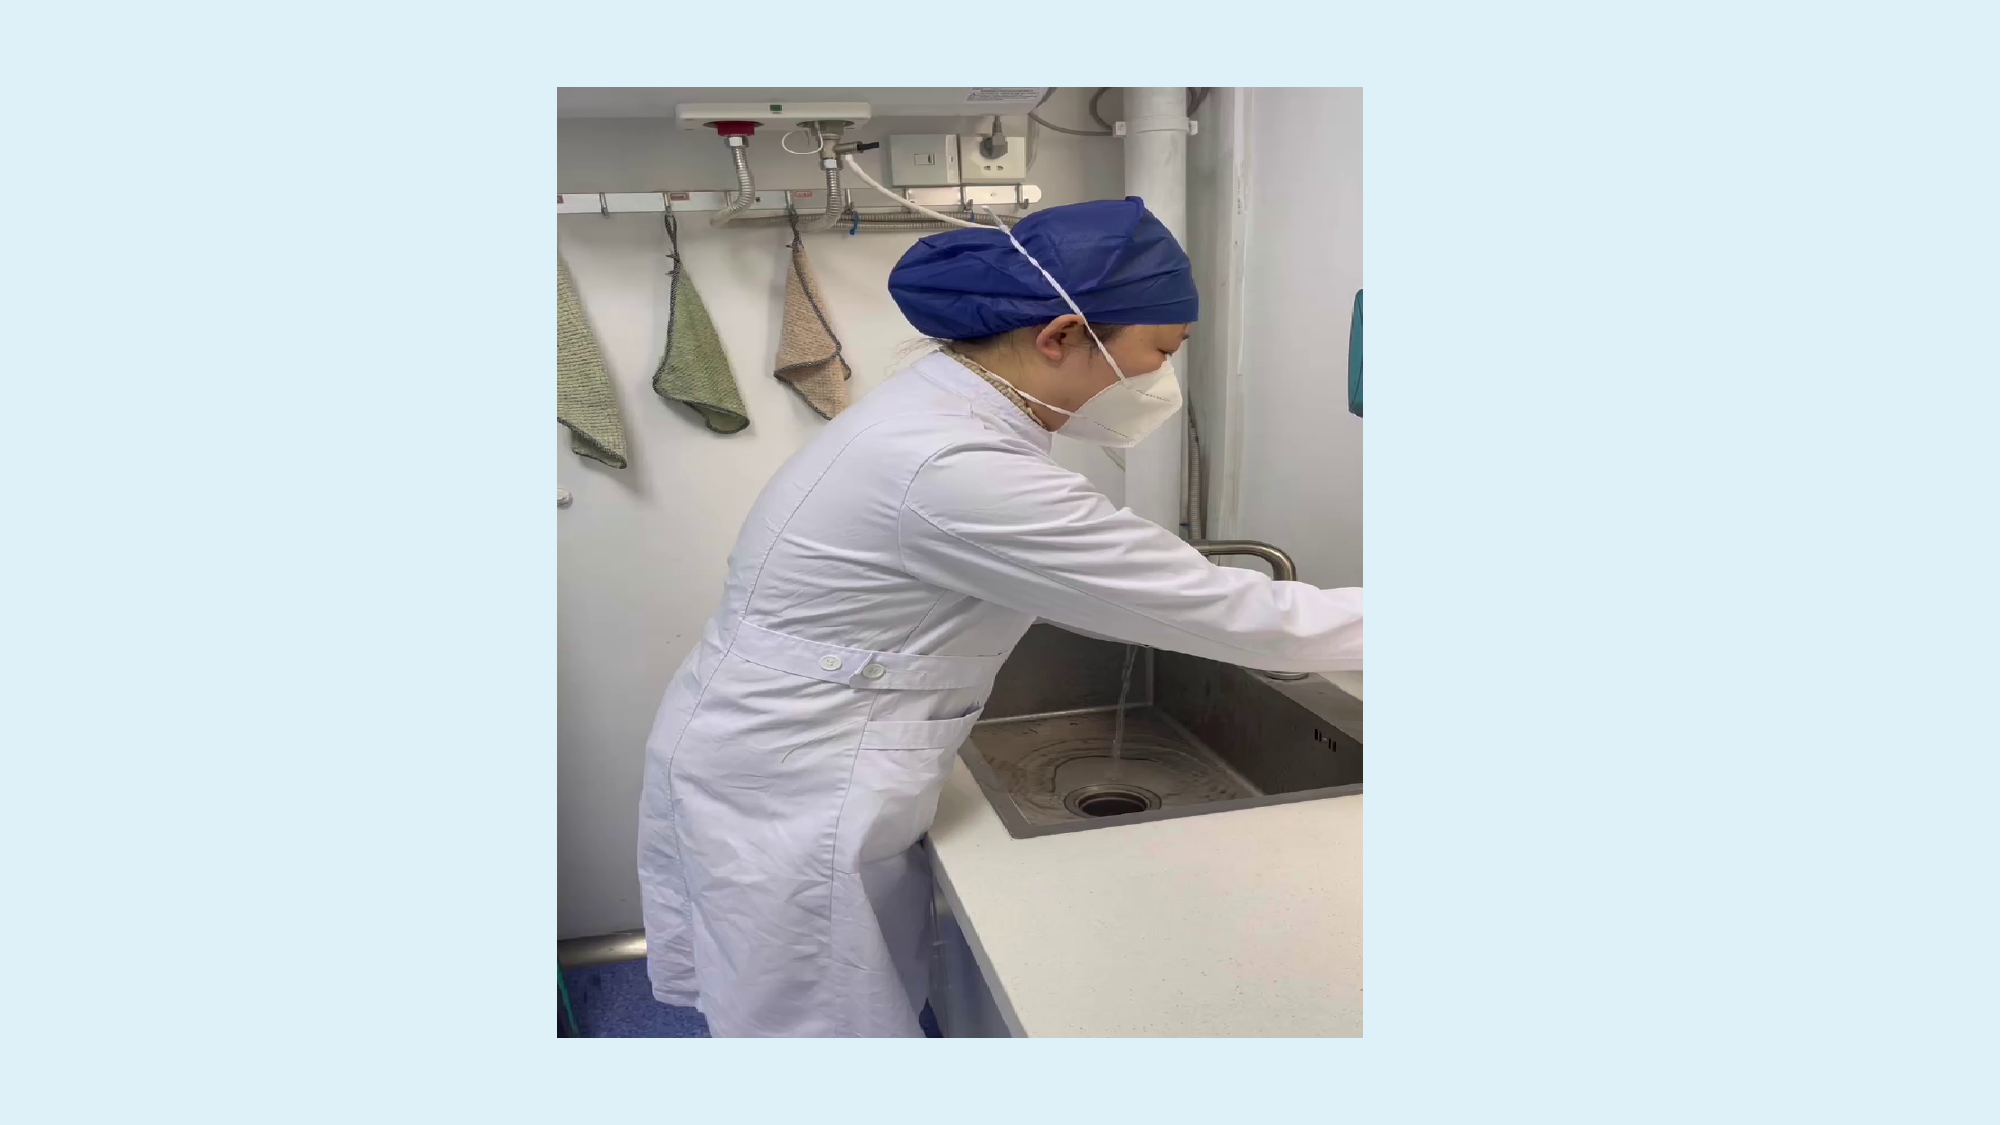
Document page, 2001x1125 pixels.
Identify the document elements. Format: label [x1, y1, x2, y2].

text_box [555, 86, 1364, 1039]
